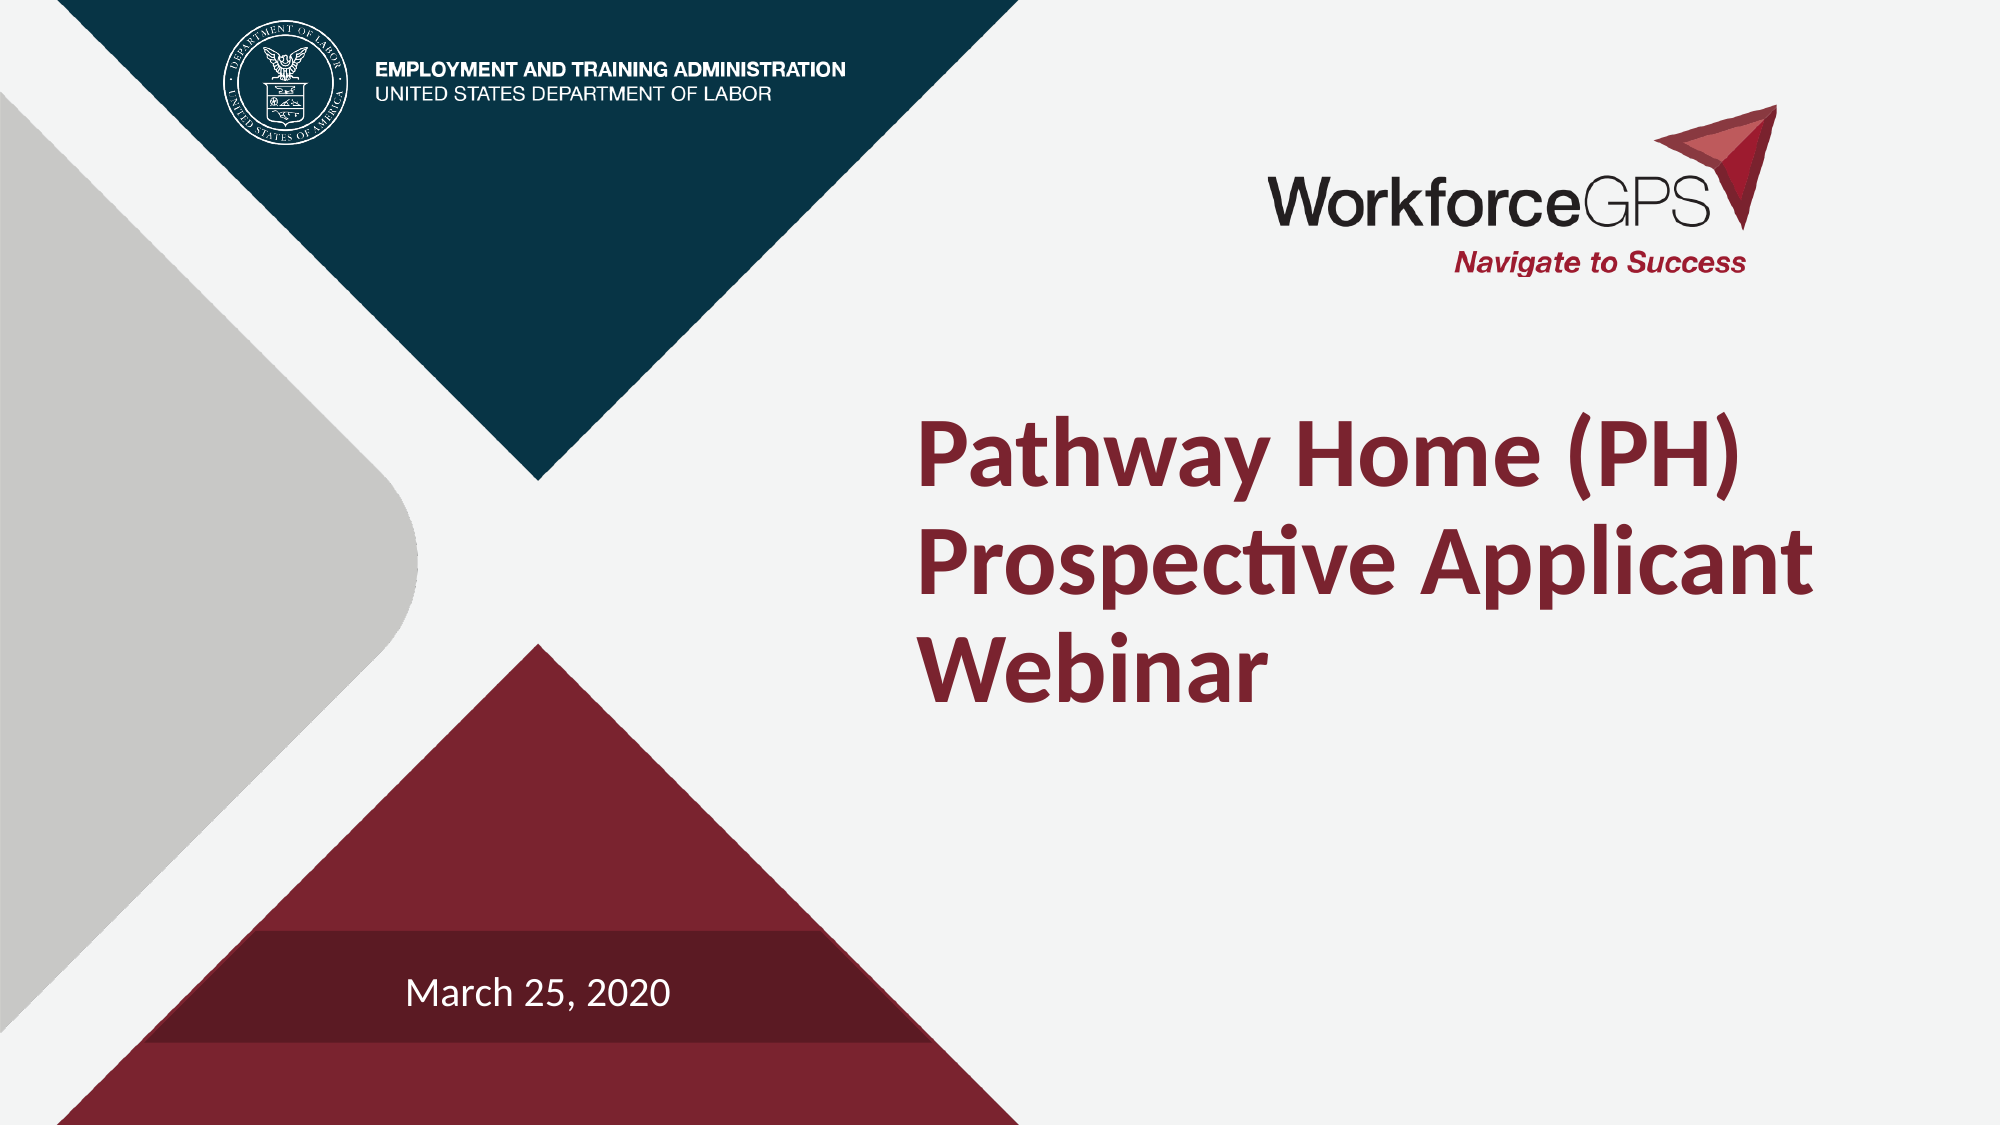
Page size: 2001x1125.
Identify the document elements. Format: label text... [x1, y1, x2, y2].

title Pathway Home (PH) Prospective Applicant Webinar [901, 379, 1922, 746]
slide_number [312, 956, 763, 1017]
picture [0, 0, 1019, 1125]
